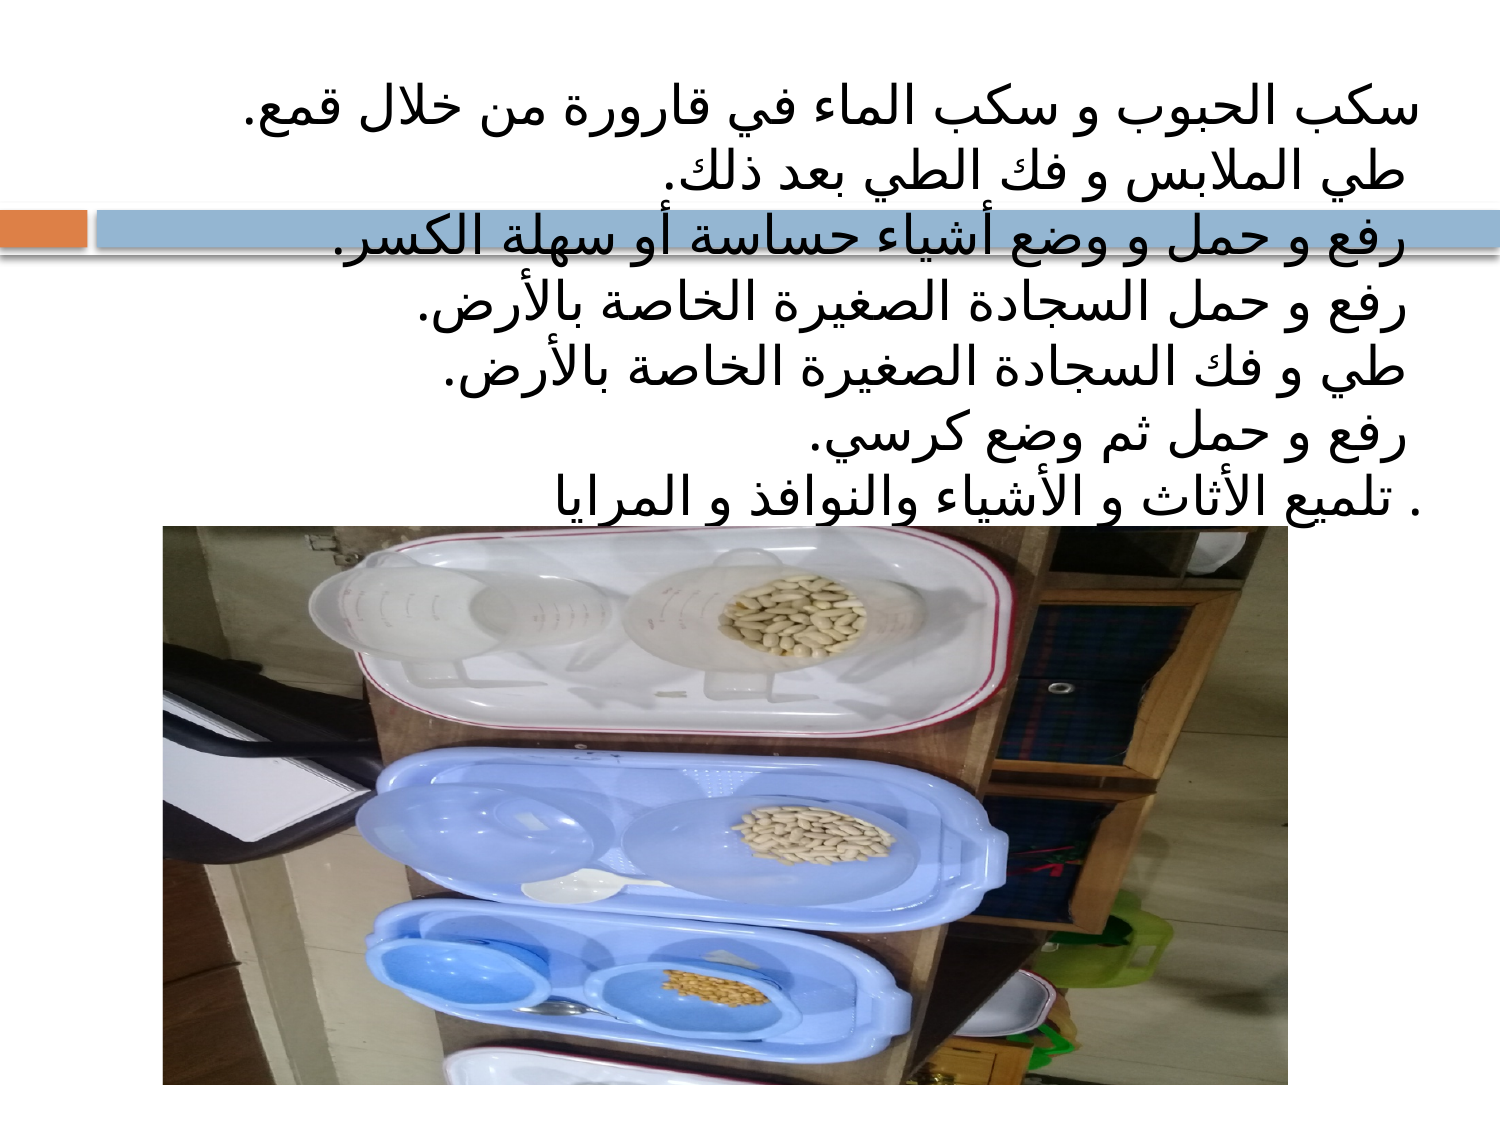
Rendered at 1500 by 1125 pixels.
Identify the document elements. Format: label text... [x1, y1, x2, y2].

list سكب الحبوب و سكب الماء في قارورة من خلال قمع. طي الملابس و فك الطي بعد ذلك. رفع و حمل و وضع أشياء حساسة أو سهلة الكسر. رفع و حمل السجادة الصغيرة الخاصة بالأرض. طي و فك السجادة الصغيرة الخاصة بالأرض. رفع و حمل ثم وضع كرسي. تلميع الأثاث و الأشياء والنوافذ و المرايا. [37, 62, 1438, 600]
picture [164, 242, 1287, 1125]
